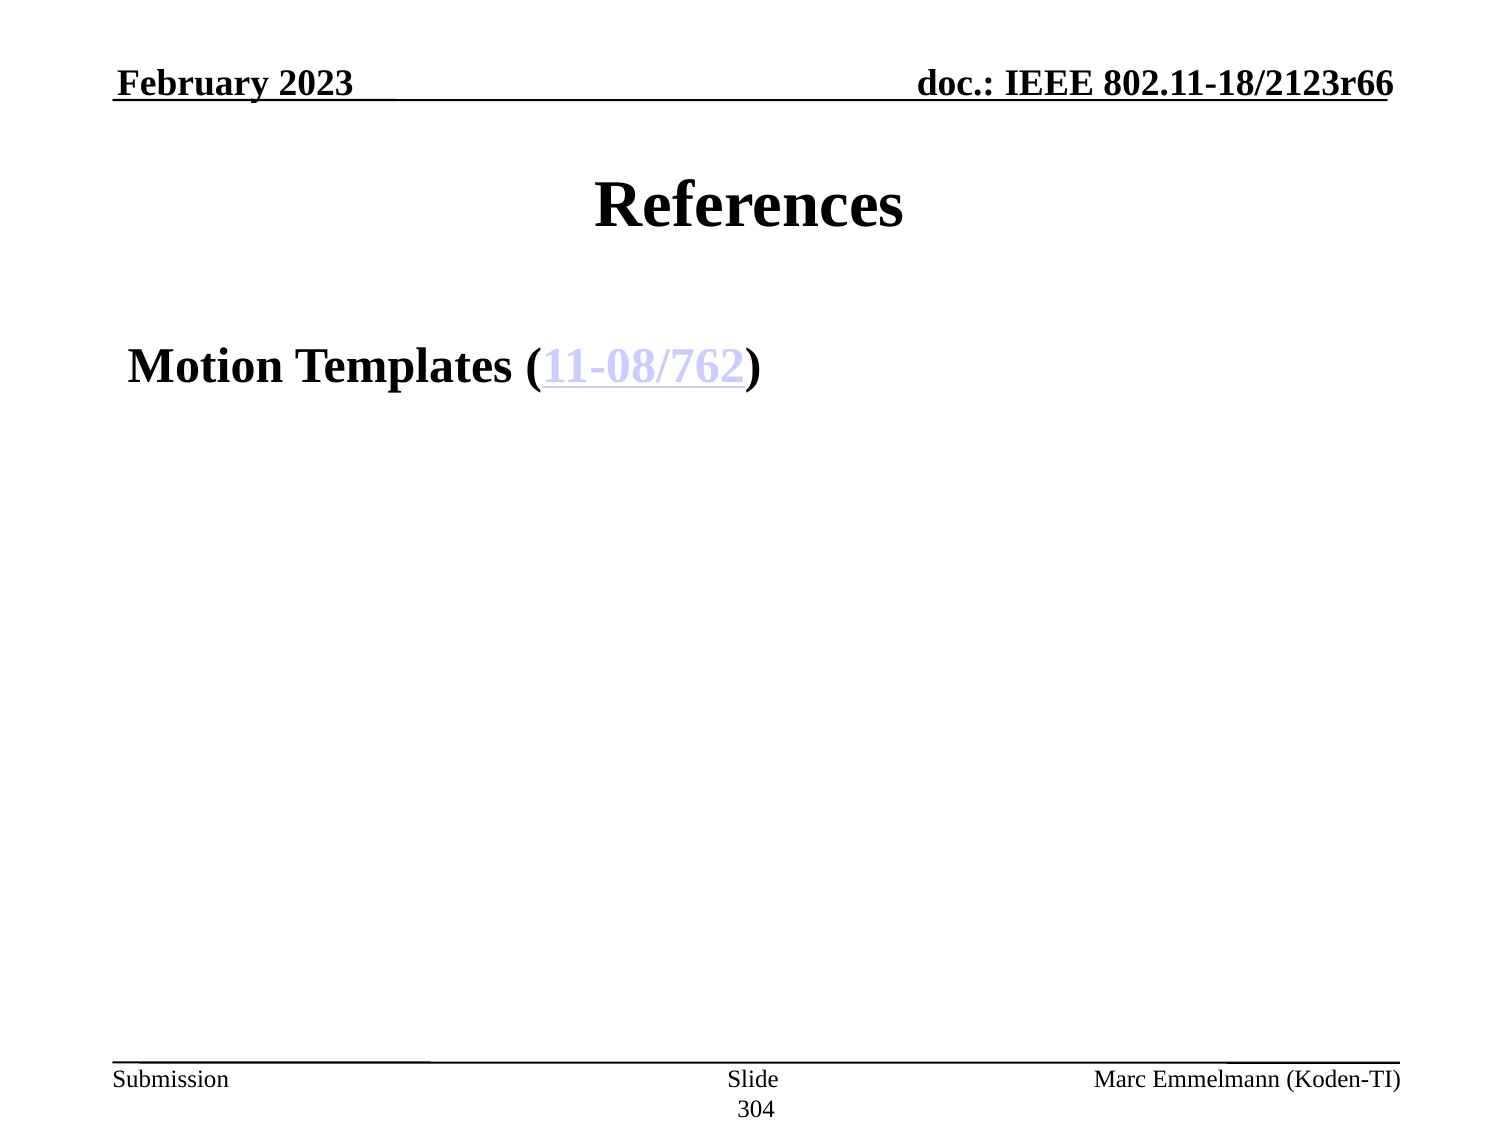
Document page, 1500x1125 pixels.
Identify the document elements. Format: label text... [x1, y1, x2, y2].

slide_number Slide 304 [712, 1061, 800, 1123]
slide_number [116, 58, 507, 104]
title References [112, 112, 1388, 288]
footer Marc Emmelmann (Koden-TI) [1019, 1061, 1402, 1093]
list Motion Templates (11-08/762) [112, 324, 1388, 1016]
